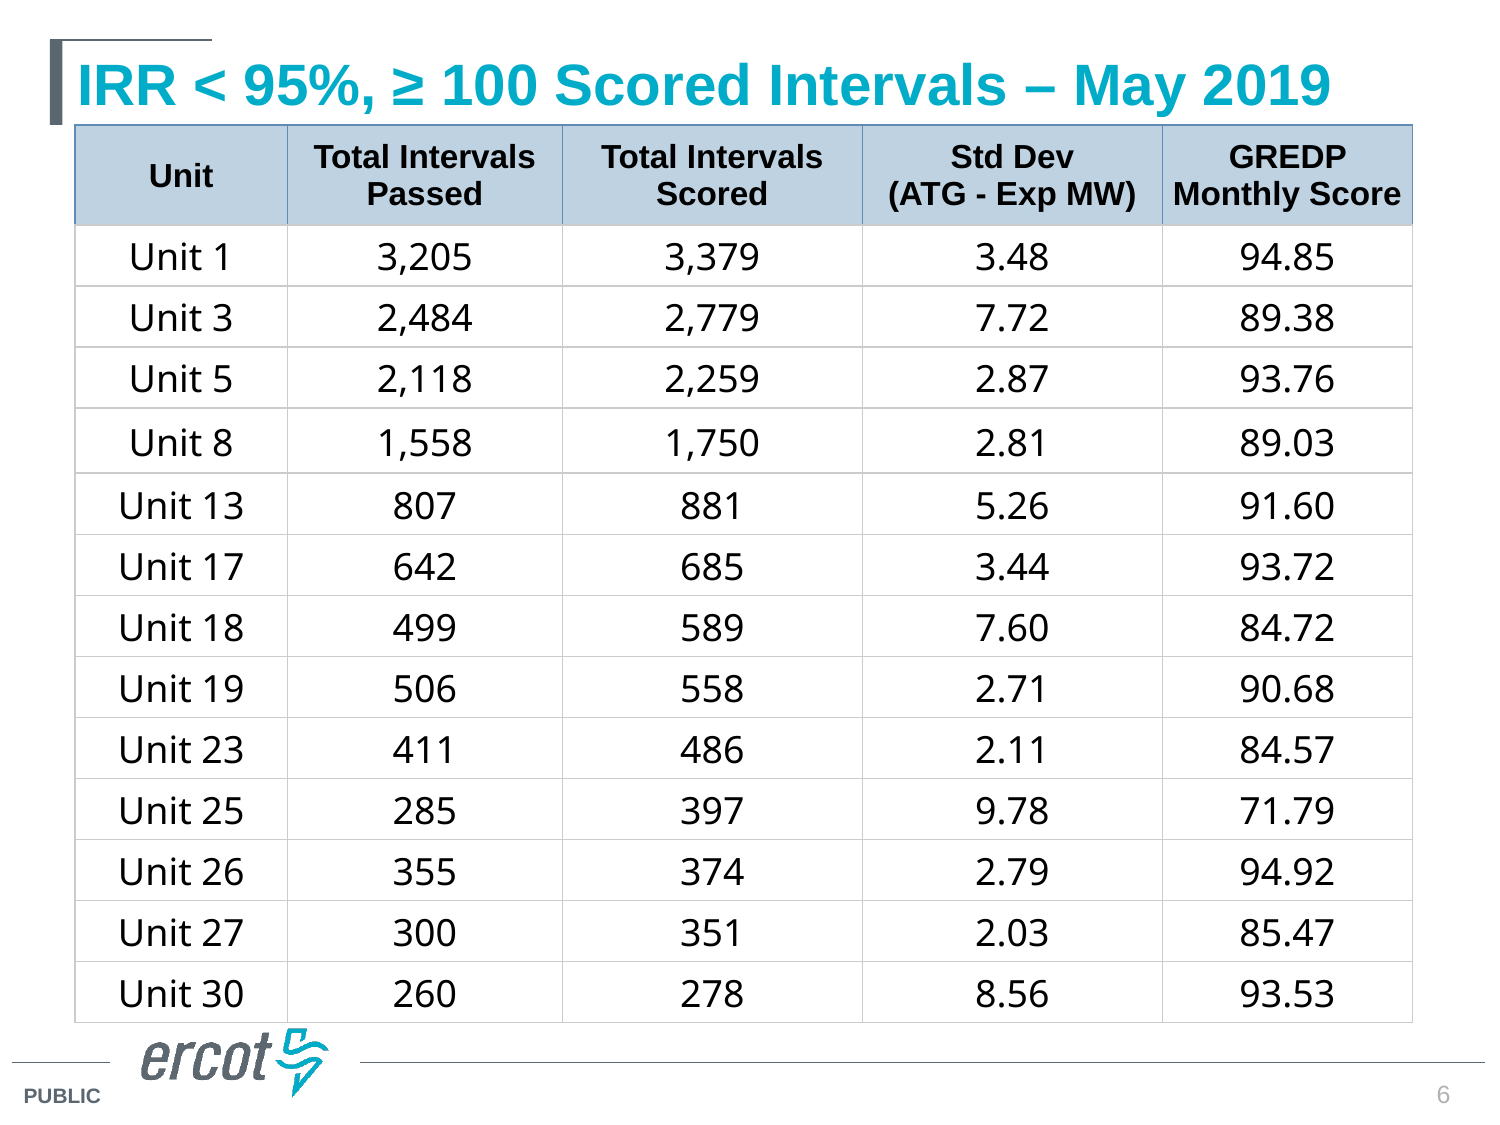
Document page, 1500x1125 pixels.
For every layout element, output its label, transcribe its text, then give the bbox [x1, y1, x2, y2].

table_cell 2.71 [863, 657, 1162, 717]
table_cell 300 [288, 901, 562, 961]
table_cell 685 [563, 535, 862, 595]
table_cell 3,205 [288, 226, 562, 285]
table_cell 84.57 [1163, 718, 1412, 778]
table_cell 1,558 [288, 409, 562, 472]
table_cell Unit 27 [76, 901, 287, 961]
table_cell 5.26 [863, 474, 1162, 534]
table_cell 499 [288, 596, 562, 656]
table_cell 2,118 [288, 348, 562, 407]
table_cell 3,379 [563, 226, 862, 285]
table_cell 642 [288, 535, 562, 595]
table_cell Unit 5 [76, 348, 287, 407]
table_cell 486 [563, 718, 862, 778]
table_cell 3.48 [863, 226, 1162, 285]
table_cell 397 [563, 779, 862, 839]
table_cell Unit 19 [76, 657, 287, 717]
table_cell 85.47 [1163, 901, 1412, 961]
table_cell 351 [563, 901, 862, 961]
table_cell 506 [288, 657, 562, 717]
title IRR < 95%, ≥ 100 Scored Intervals – May 2019 [62, 39, 1450, 158]
table_header Total Intervals Scored [563, 126, 862, 224]
table_header GREDP Monthly Score [1163, 126, 1412, 224]
table_cell 84.72 [1163, 596, 1412, 656]
table_cell 2,779 [563, 287, 862, 346]
table_cell Unit 17 [76, 535, 287, 595]
table_cell 94.85 [1163, 226, 1412, 285]
table_cell 91.60 [1163, 474, 1412, 534]
table_cell Unit 1 [76, 226, 287, 285]
table_cell Unit 30 [76, 962, 287, 1022]
table_cell 2.11 [863, 718, 1162, 778]
table_cell 260 [288, 962, 562, 1022]
table_cell Unit 13 [76, 474, 287, 534]
table_cell 89.38 [1163, 287, 1412, 346]
table_cell 2,484 [288, 287, 562, 346]
table_cell 278 [563, 962, 862, 1022]
table_cell 881 [563, 474, 862, 534]
table_cell 94.92 [1163, 840, 1412, 900]
table_cell 93.53 [1163, 962, 1412, 1022]
table_cell 1,750 [563, 409, 862, 472]
table_cell 93.72 [1163, 535, 1412, 595]
table_cell 7.72 [863, 287, 1162, 346]
table_cell 374 [563, 840, 862, 900]
table_cell Unit 8 [76, 409, 287, 472]
table_cell Unit 3 [76, 287, 287, 346]
table_cell 2.87 [863, 348, 1162, 407]
table_cell 89.03 [1163, 409, 1412, 472]
table_cell 411 [288, 718, 562, 778]
picture [137, 1024, 332, 1100]
table_cell Unit 18 [76, 596, 287, 656]
table_cell 589 [563, 596, 862, 656]
table_cell 71.79 [1163, 779, 1412, 839]
table_cell 355 [288, 840, 562, 900]
table_cell Unit 26 [76, 840, 287, 900]
table_cell 3.44 [863, 535, 1162, 595]
table_cell 8.56 [863, 962, 1162, 1022]
table_cell 2,259 [563, 348, 862, 407]
slide_number 6 [1412, 1076, 1475, 1112]
table_cell 2.03 [863, 901, 1162, 961]
table_cell 807 [288, 474, 562, 534]
table_cell 9.78 [863, 779, 1162, 839]
table_header Total Intervals Passed [288, 126, 562, 224]
table_cell Unit 25 [76, 779, 287, 839]
table_cell 558 [563, 657, 862, 717]
table_cell 285 [288, 779, 562, 839]
table_cell 93.76 [1163, 348, 1412, 407]
table_cell 90.68 [1163, 657, 1412, 717]
table_cell 2.81 [863, 409, 1162, 472]
table_header Unit [76, 126, 287, 224]
table_header Std Dev (ATG - Exp MW) [863, 126, 1162, 224]
table_cell 2.79 [863, 840, 1162, 900]
table_cell 7.60 [863, 596, 1162, 656]
table_cell Unit 23 [76, 718, 287, 778]
